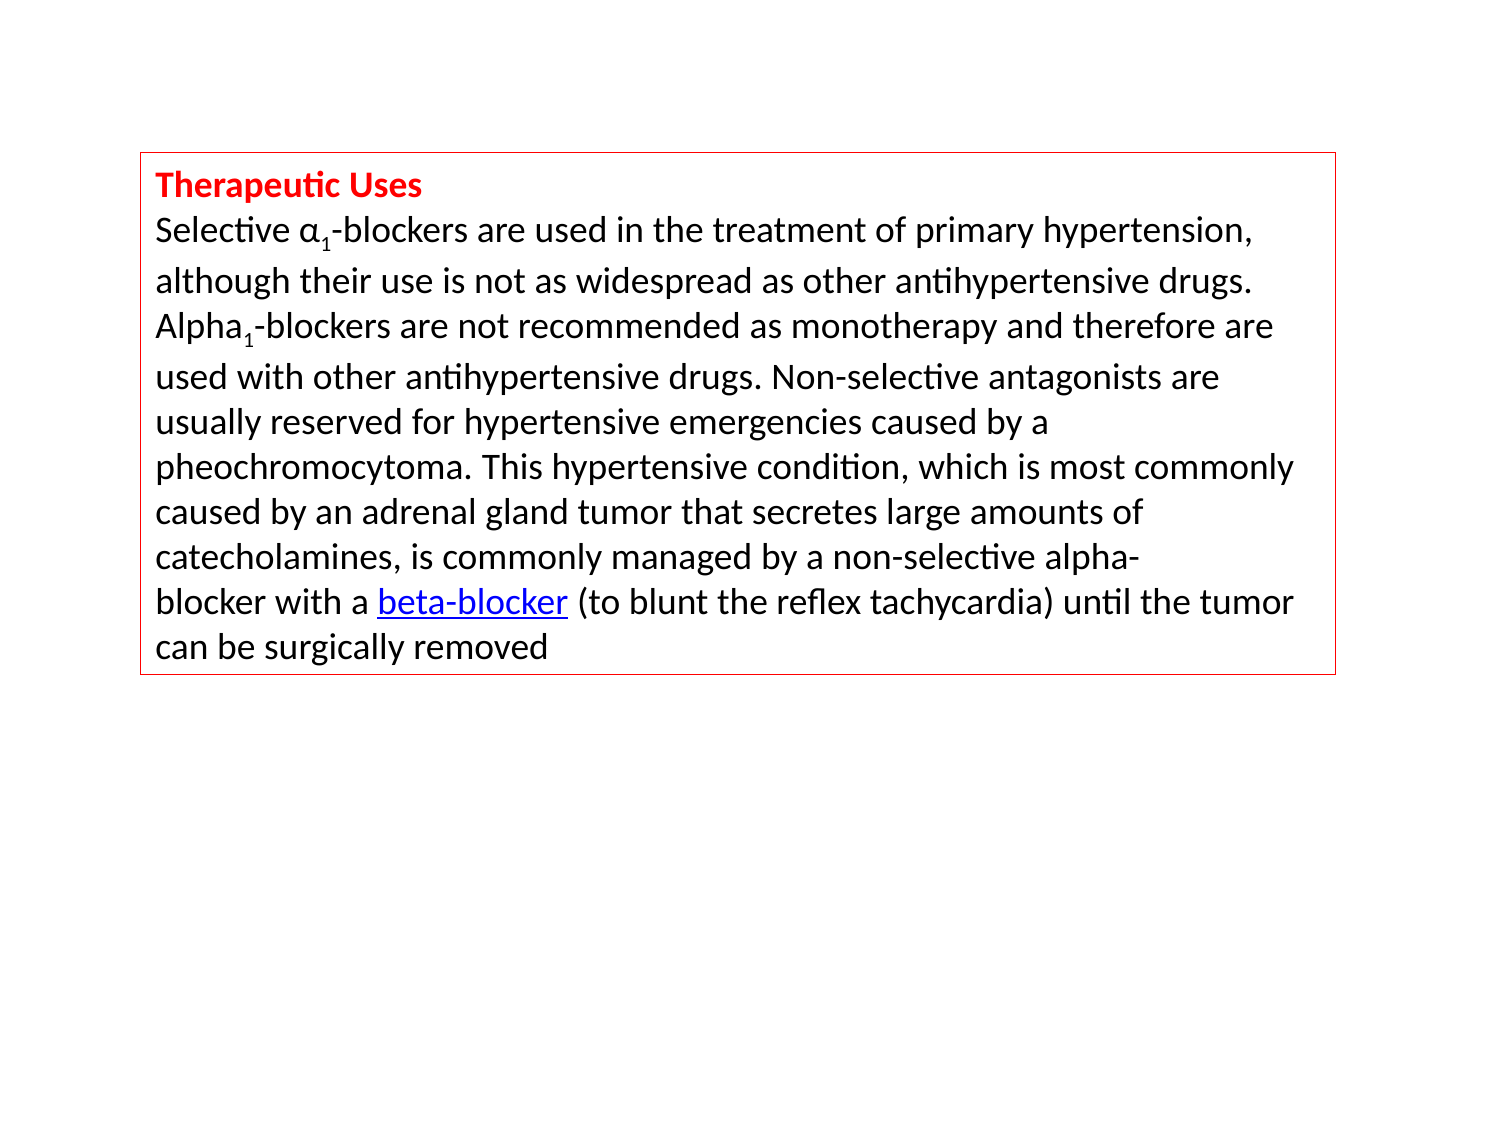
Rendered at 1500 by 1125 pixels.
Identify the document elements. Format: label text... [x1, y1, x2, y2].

text_box Therapeutic Uses Selective α1-blockers are used in the treatment of primary hypertension, although their use is not as widespread as other antihypertensive drugs. Alpha1-blockers are not recommended as monotherapy and therefore are used with other antihypertensive drugs. Non-selective antagonists are usually reserved for hypertensive emergencies caused by a pheochromocytoma. This hypertensive condition, which is most commonly caused by an adrenal gland tumor that secretes large amounts of catecholamines, is commonly managed by a non-selective alpha-blocker with a beta-blocker (to blunt the reflex tachycardia) until the tumor can be surgically removed [140, 152, 1336, 675]
